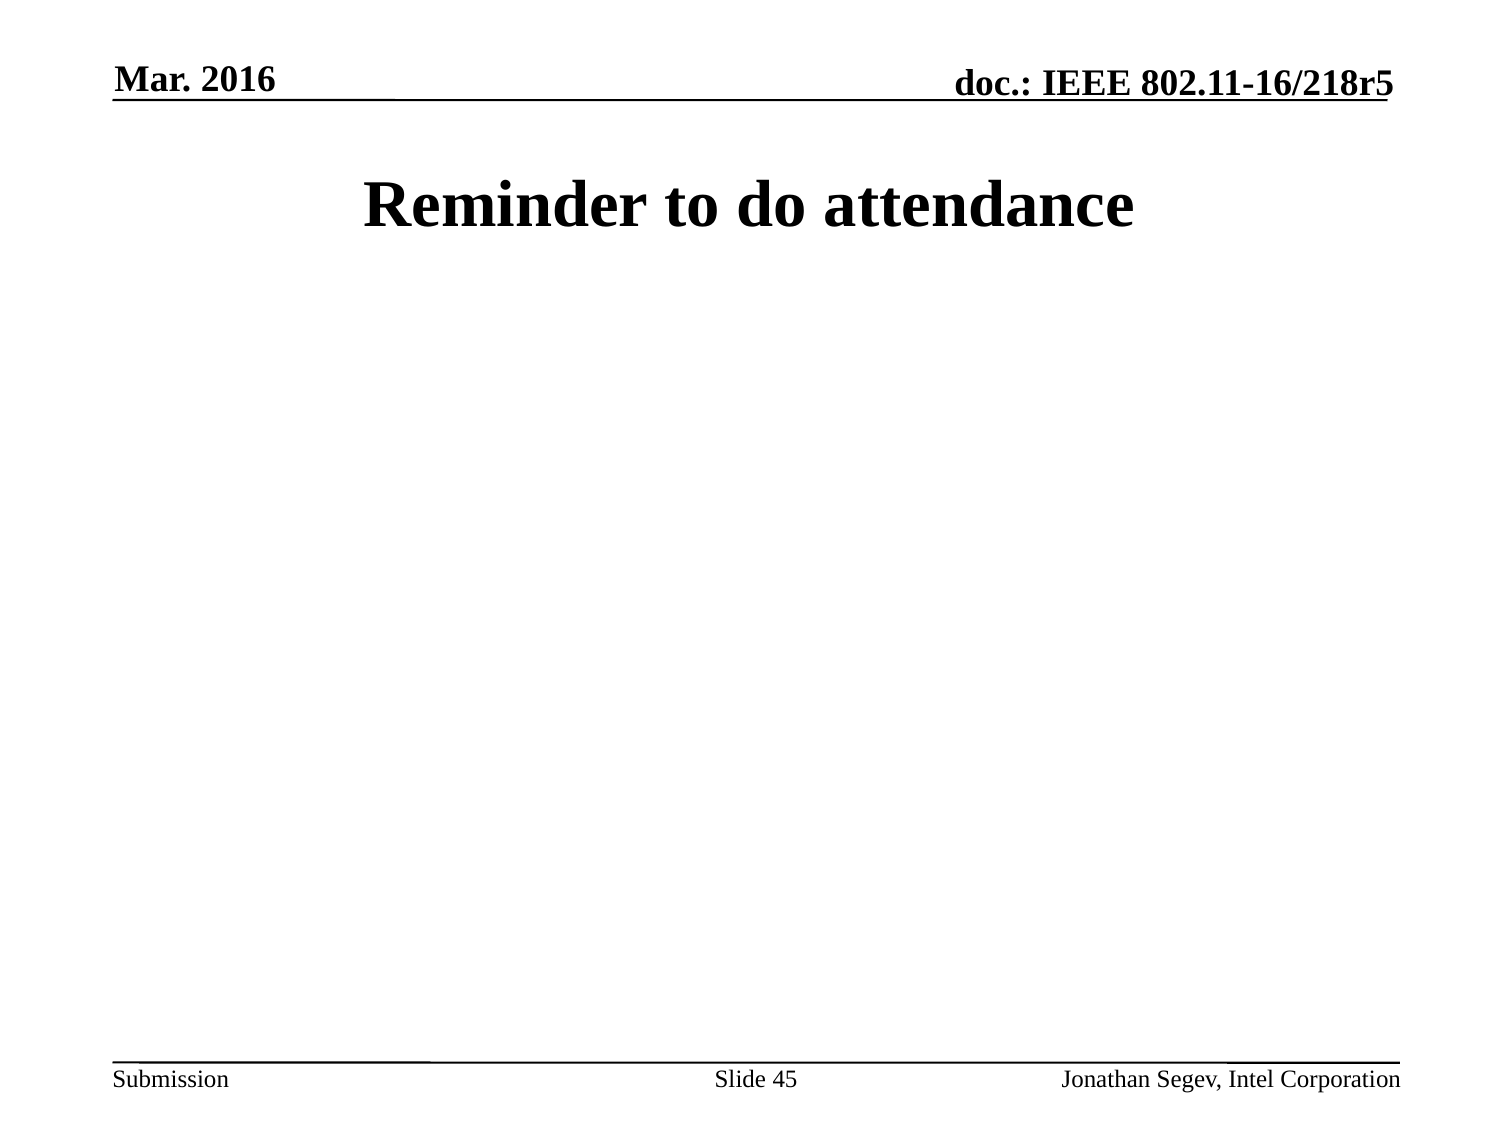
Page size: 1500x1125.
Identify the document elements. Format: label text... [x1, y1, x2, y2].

title Reminder to do attendance [112, 112, 1388, 288]
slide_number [114, 54, 423, 100]
footer Jonathan Segev, Intel Corporation [878, 1061, 1402, 1093]
slide_number Slide 45 [712, 1061, 800, 1123]
